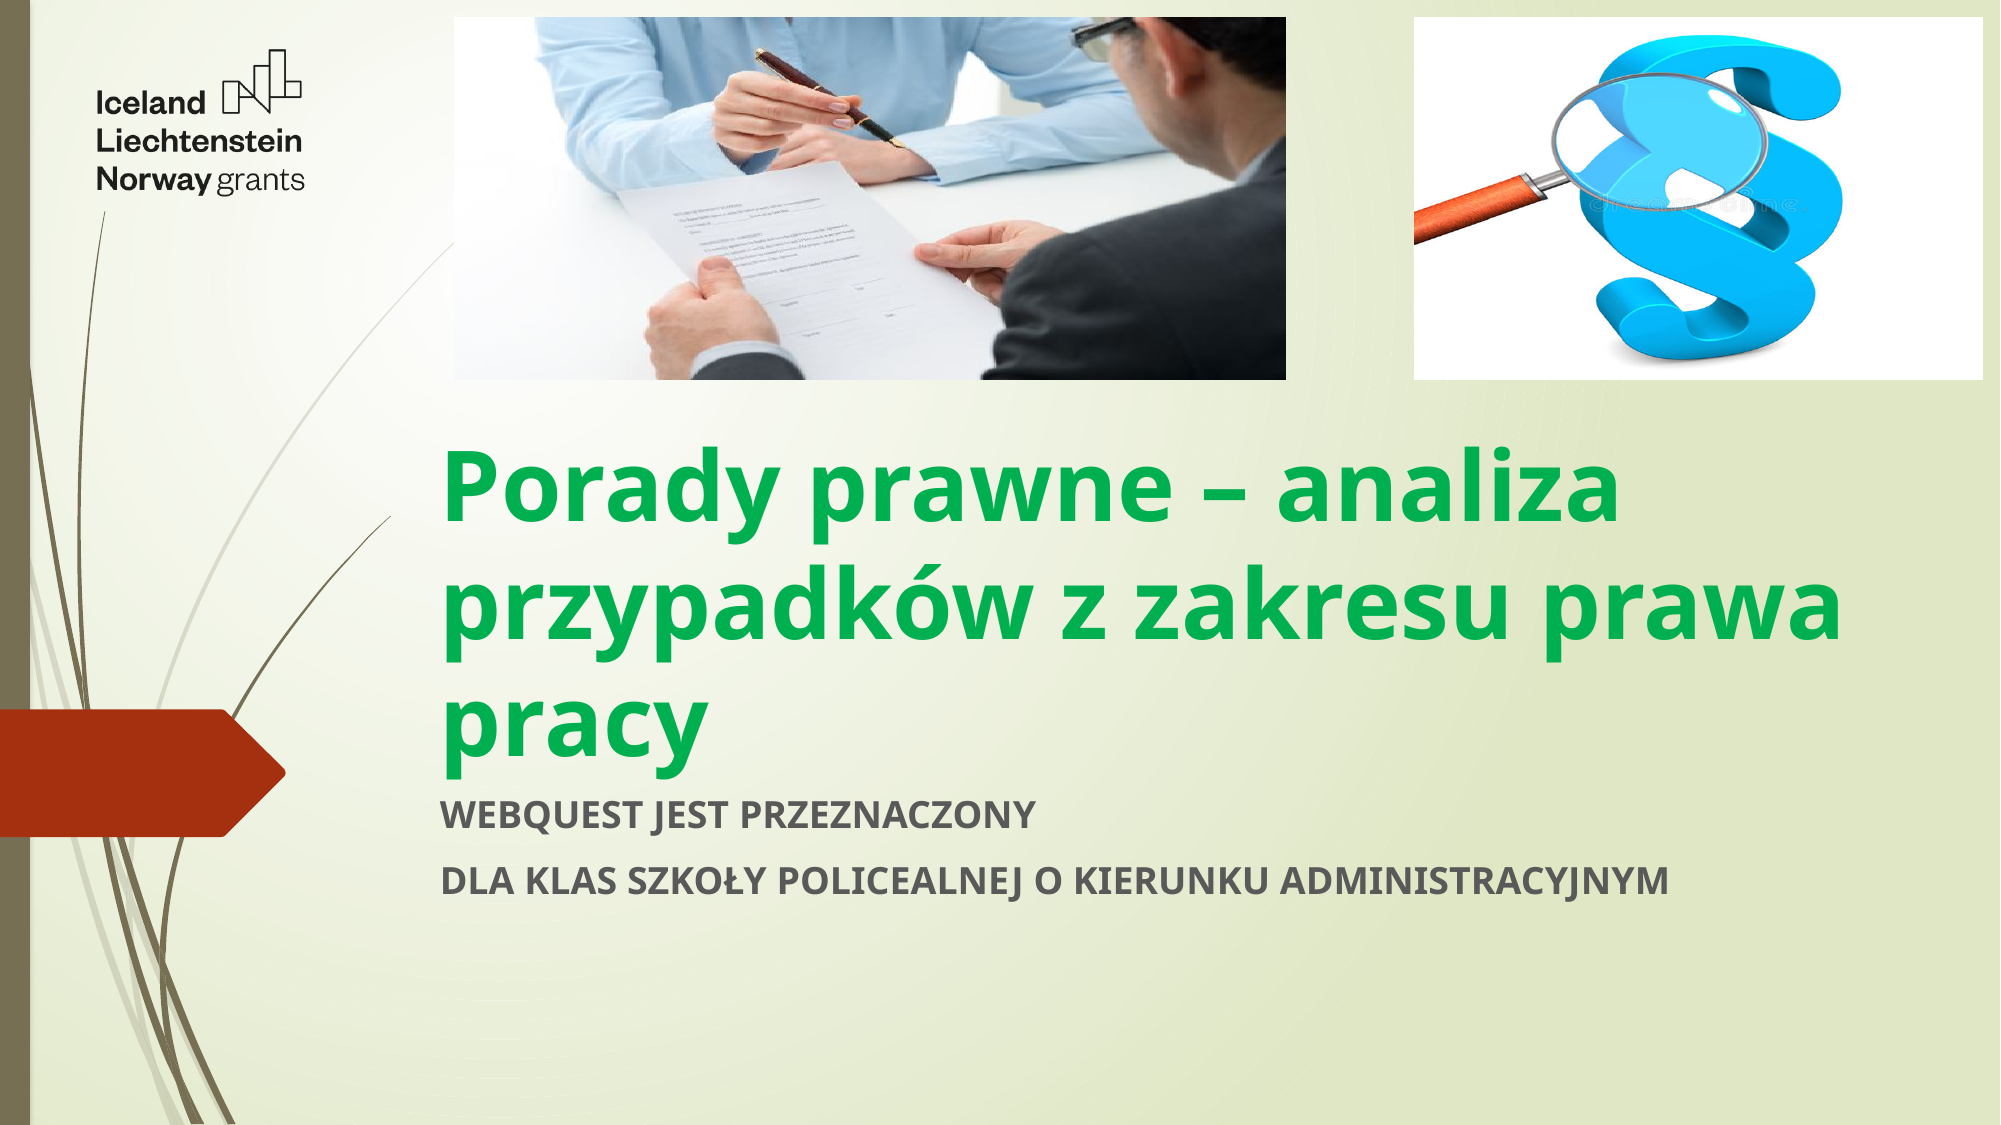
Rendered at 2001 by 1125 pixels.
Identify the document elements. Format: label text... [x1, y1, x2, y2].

picture [454, 17, 1286, 380]
title Porady prawne – analiza przypadków z zakresu prawa pracy [424, 412, 1888, 783]
subtitle WEBQUEST JEST PRZEZNACZONY DLA KLAS SZKOŁY POLICEALNEJ O KIERUNKU ADMINISTRACYJNYM [424, 783, 1888, 969]
picture [1413, 17, 1983, 380]
picture [94, 49, 306, 197]
